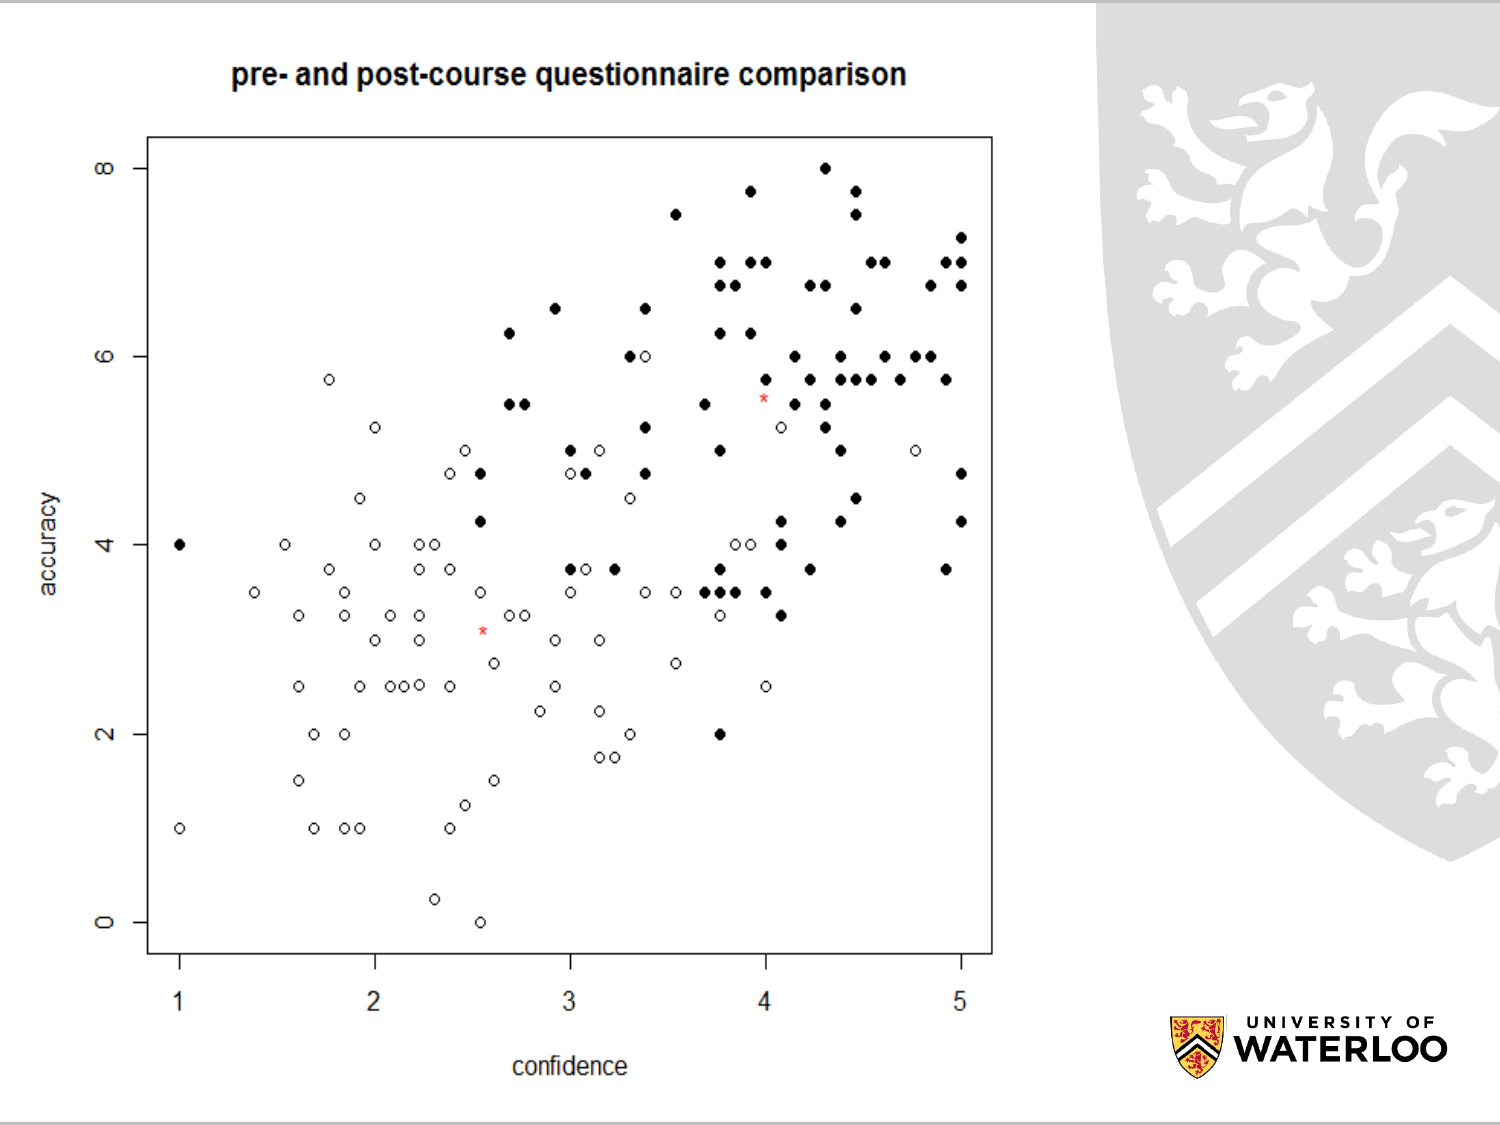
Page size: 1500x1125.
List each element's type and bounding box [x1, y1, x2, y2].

picture [28, 8, 1054, 1115]
picture [1116, 971, 1500, 1121]
